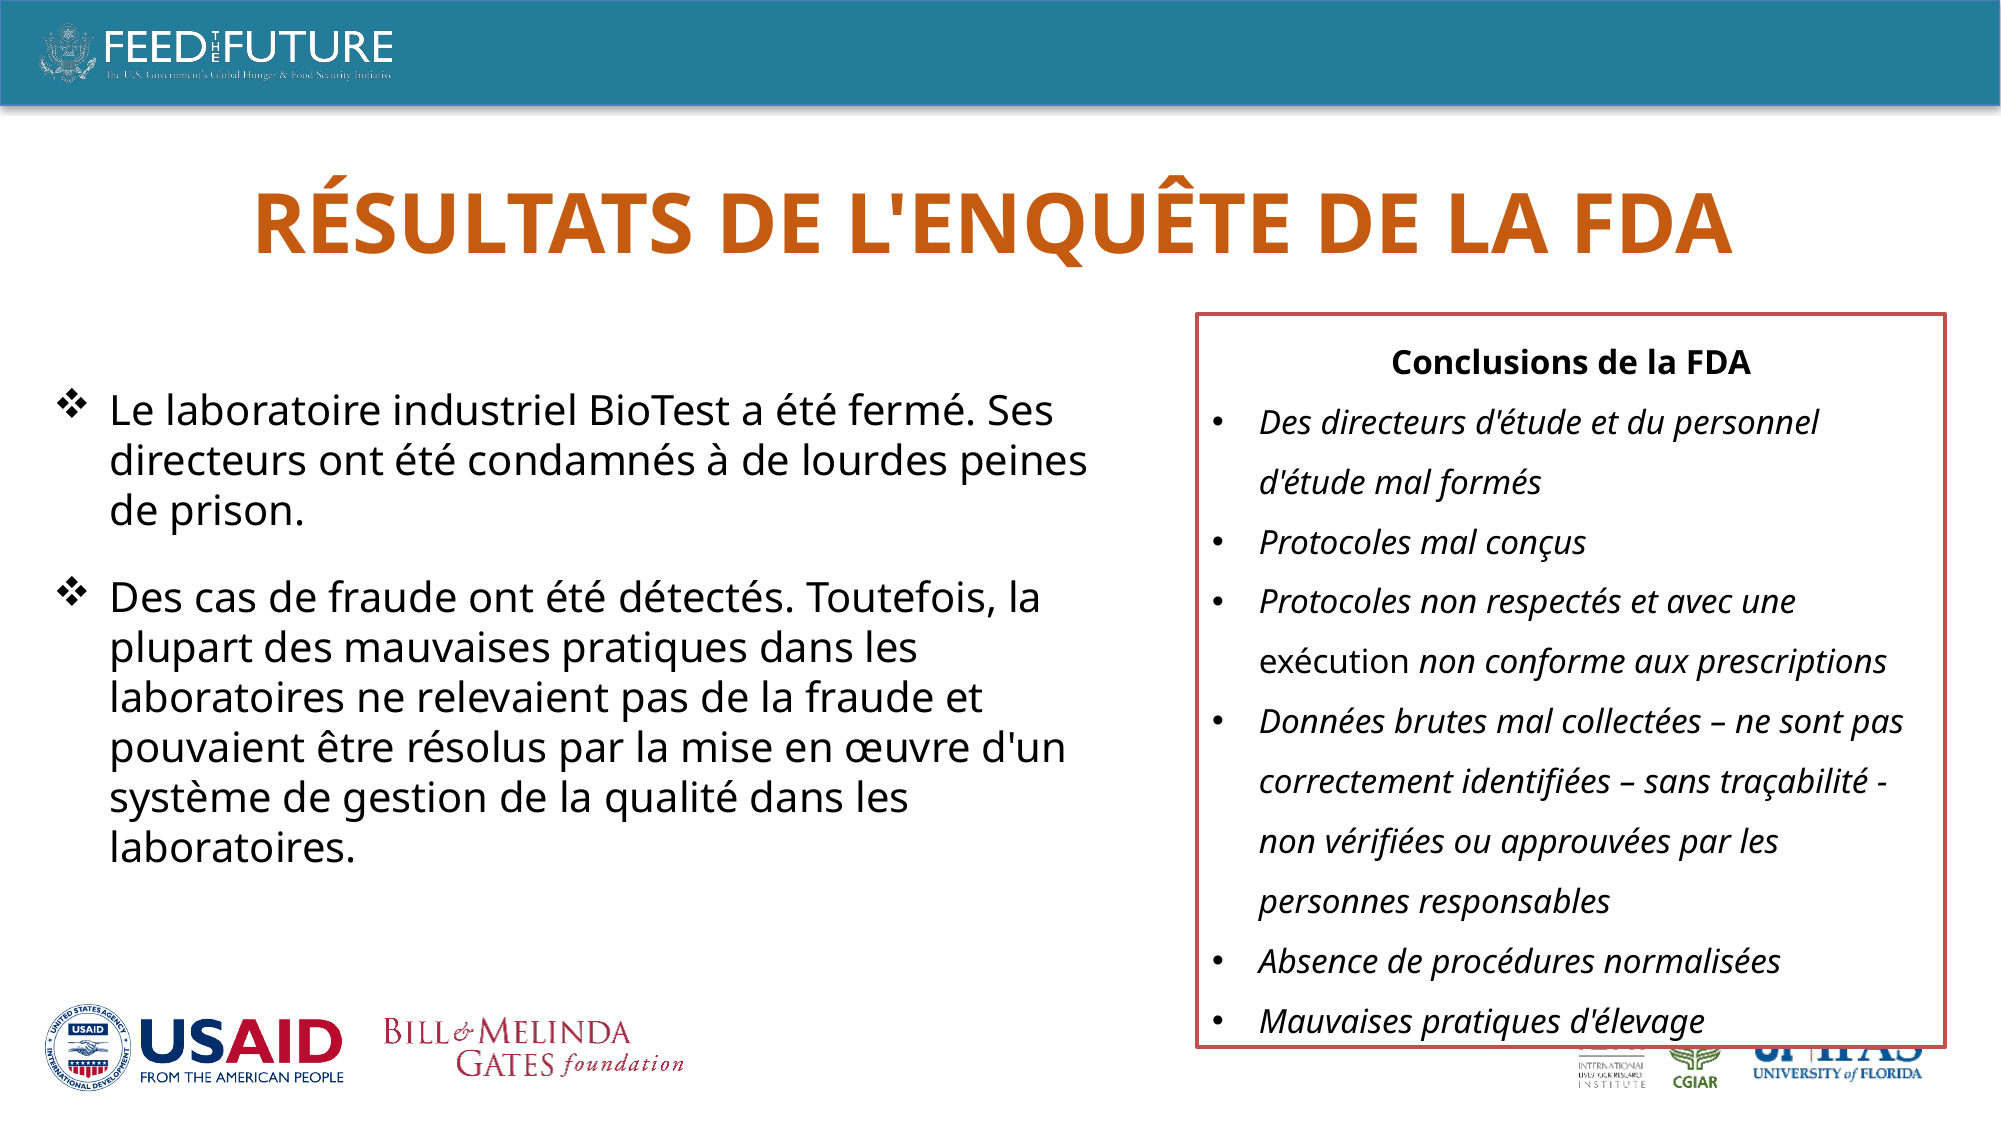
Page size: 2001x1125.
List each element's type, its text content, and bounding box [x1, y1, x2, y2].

text_box Conclusions de la FDA Des directeurs d'étude et du personnel d'étude mal formés Protocoles mal conçus Protocoles non respectés et avec une exécution non conforme aux prescriptions Données brutes mal collectées – ne sont pas correctement identifiées – sans traçabilité - non vérifiées ou approuvées par les personnes responsables Absence de procédures normalisées Mauvaises pratiques d'élevage [1195, 312, 1947, 1049]
picture [1753, 1049, 1922, 1082]
title Résultats de l'enquête de la FDA [93, 163, 1894, 261]
picture [0, 975, 683, 1125]
picture [1579, 1049, 1723, 1088]
list Le laboratoire industriel BioTest a été fermé. Ses directeurs ont été condamnés à de lourdes peines de prison. Des cas de fraude ont été détectés. Toutefois, la plupart des mauvaises pratiques dans les laboratoires ne relevaient pas de la fraude et pouvaient être résolus par la mise en œuvre d'un système de gestion de la qualité dans les laboratoires. [38, 376, 1131, 749]
